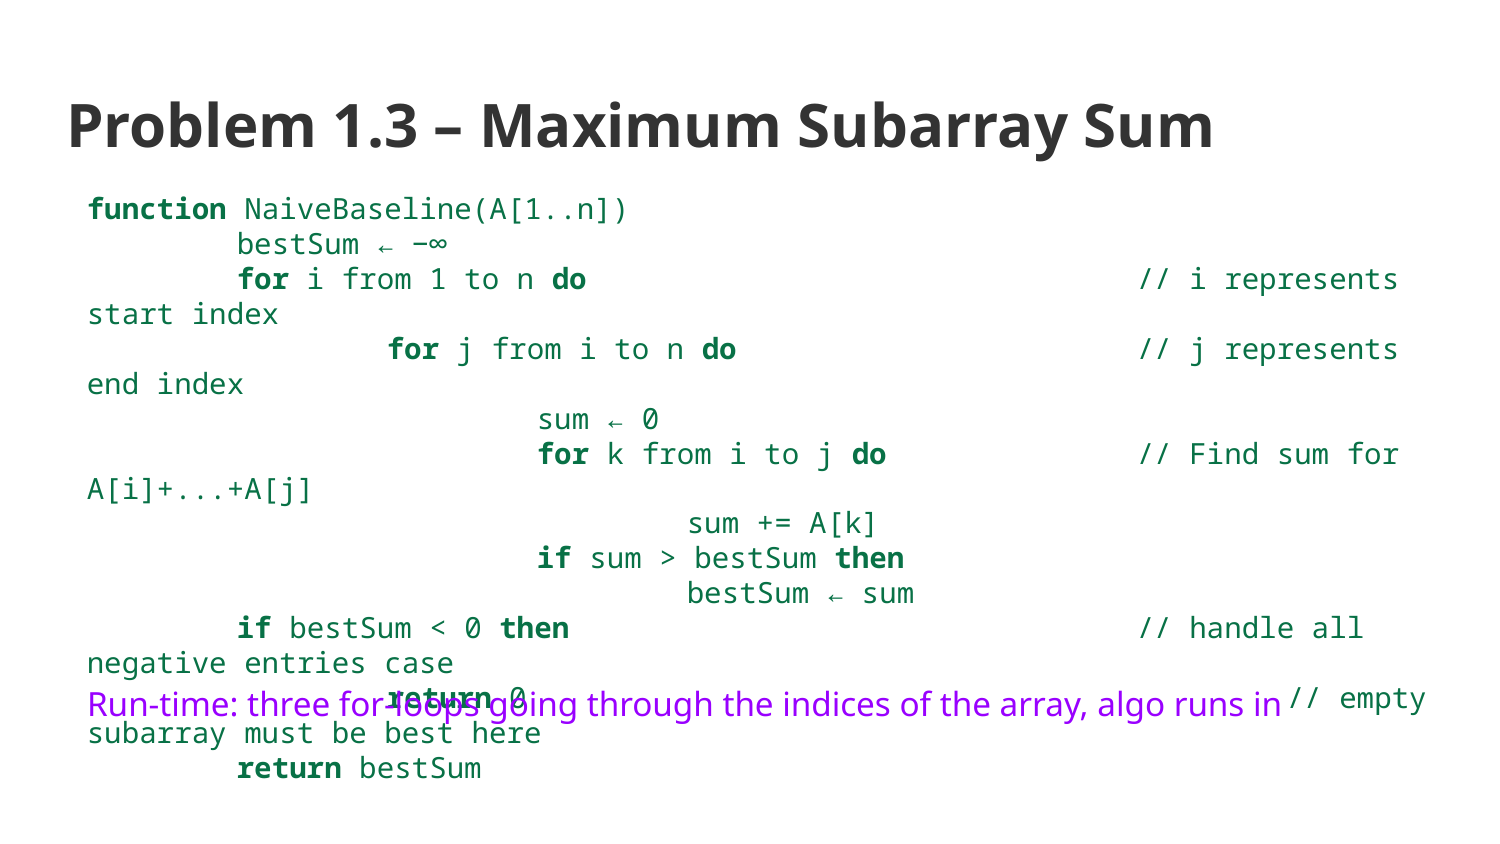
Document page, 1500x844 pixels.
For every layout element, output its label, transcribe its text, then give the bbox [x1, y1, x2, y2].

text_box function NaiveBaseline(A[1..n]) bestSum ← −∞ for i from 1 to n do // i represents start index for j from i to n do // j represents end index sum ← 0 for k from i to j do // Find sum for A[i]+...+A[j] sum += A[k] if sum > bestSum then bestSum ← sum if bestSum < 0 then // handle all negative entries case return 0 // empty subarray must be best here return bestSum [51, 175, 1449, 800]
title Problem 1.3 – Maximum Subarray Sum [51, 72, 1449, 175]
